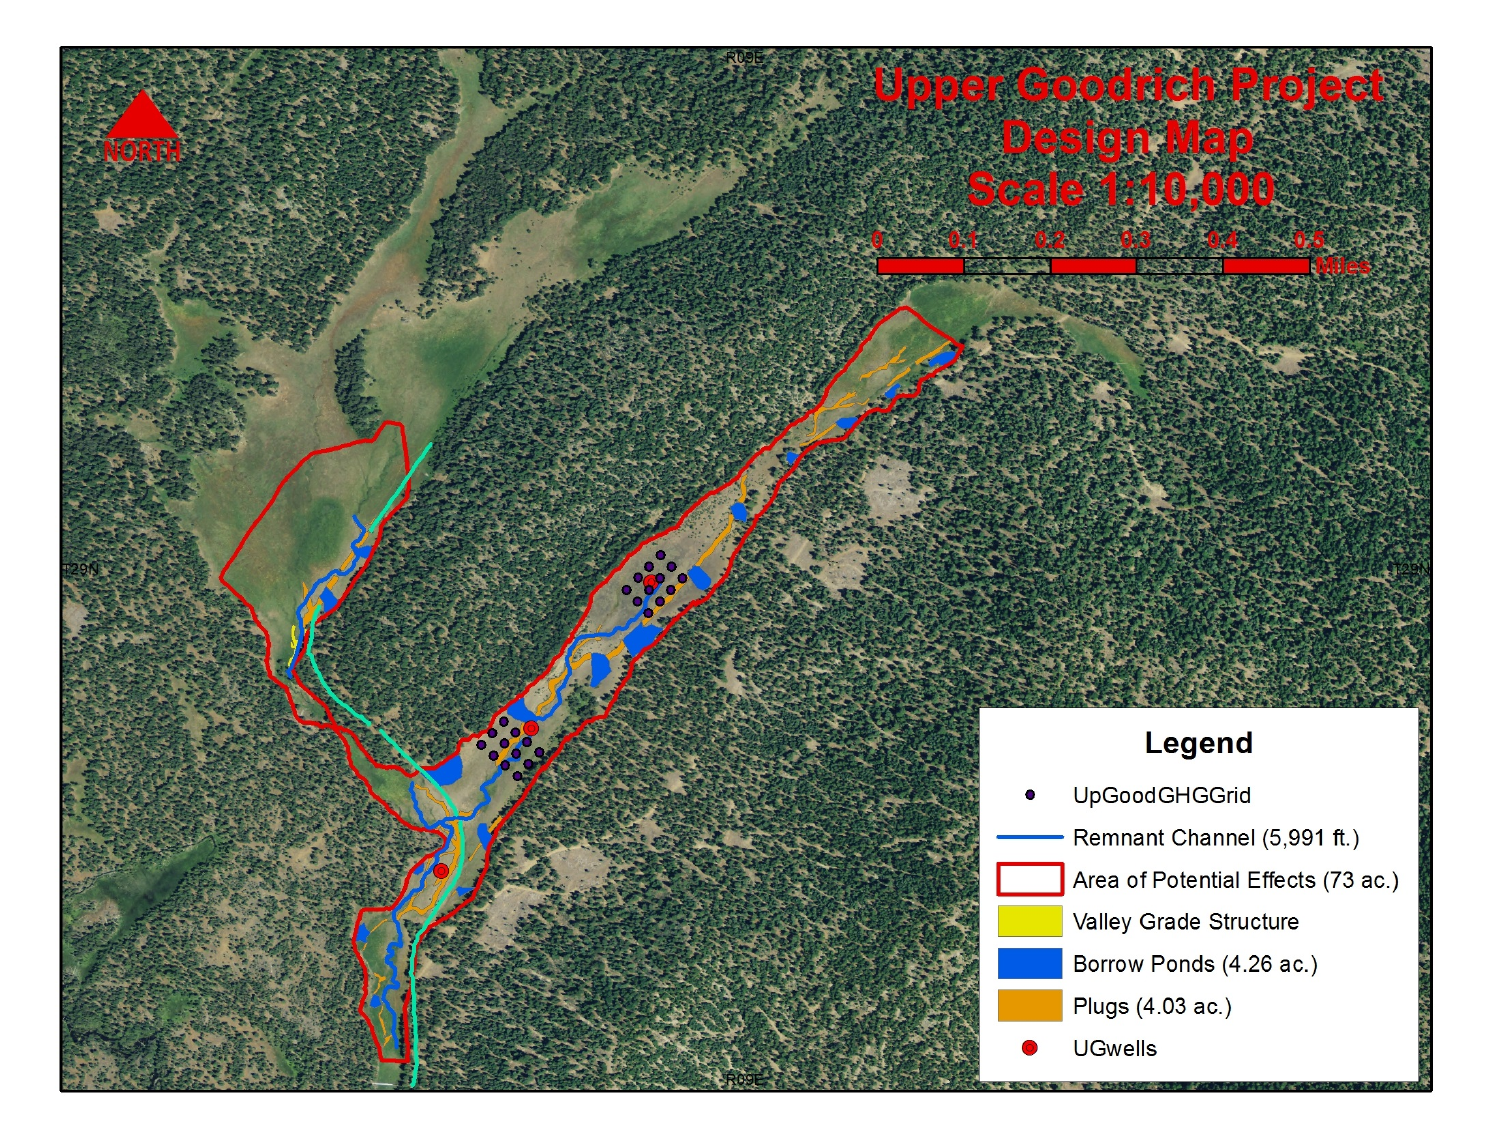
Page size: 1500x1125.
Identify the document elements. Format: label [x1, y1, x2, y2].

list [0, 0, 1500, 1125]
